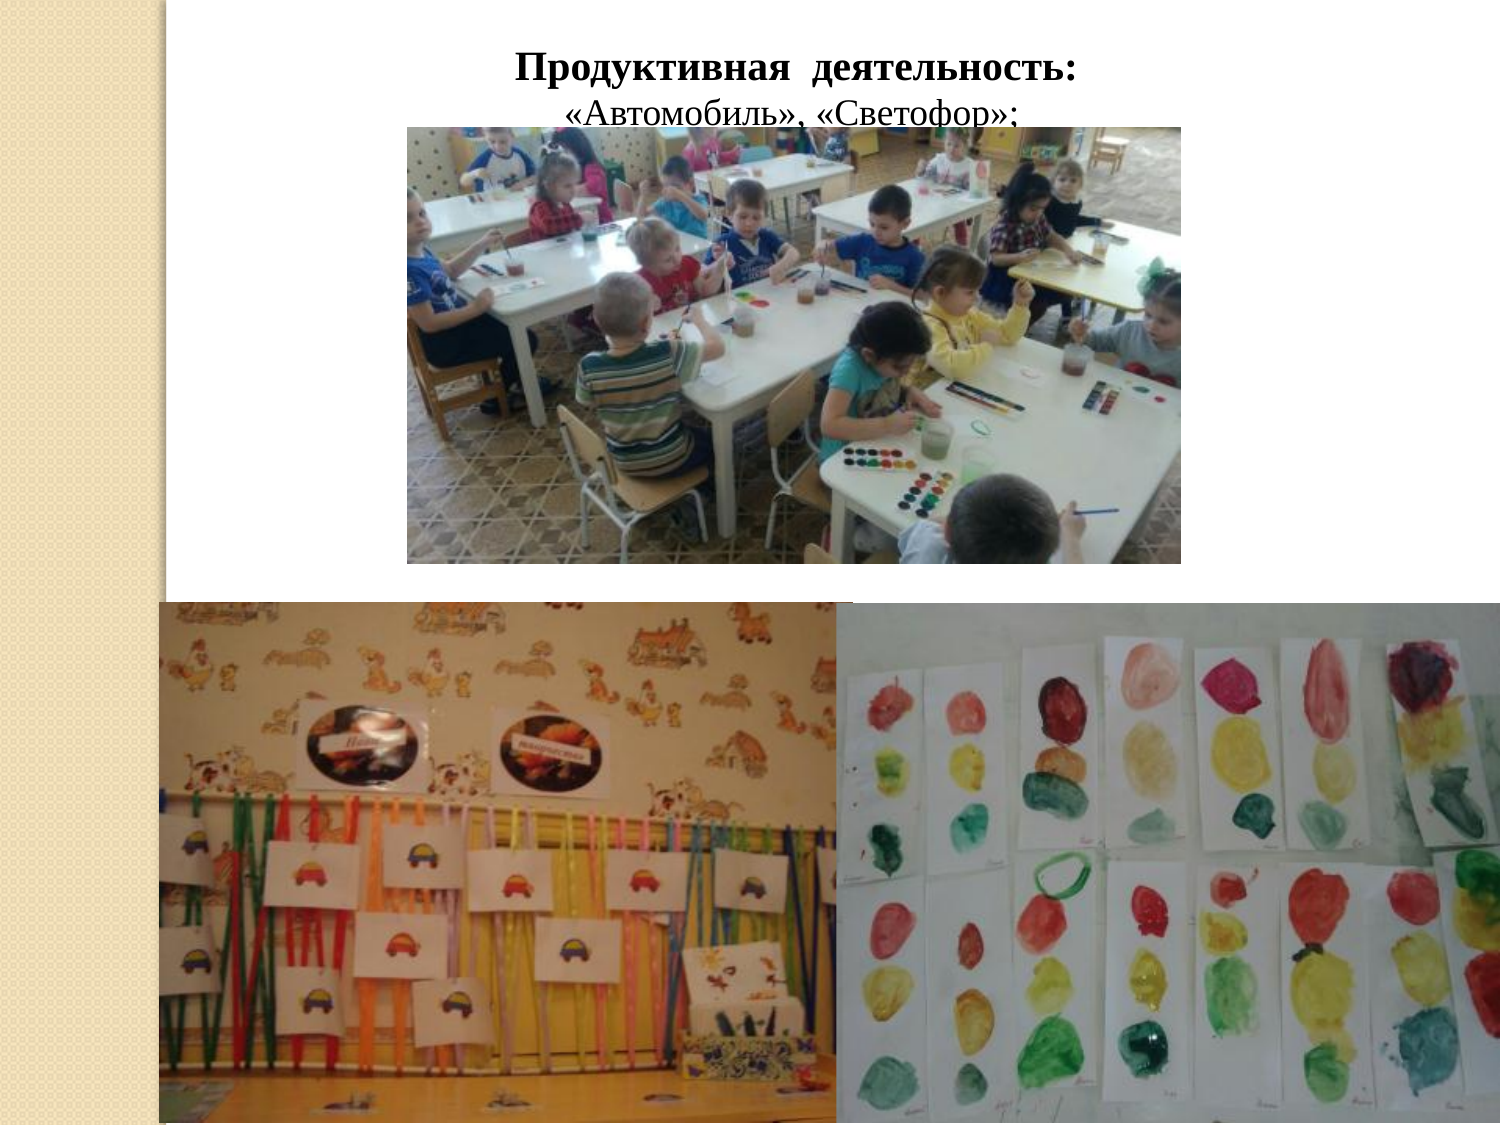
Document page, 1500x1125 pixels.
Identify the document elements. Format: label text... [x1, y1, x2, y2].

picture [159, 602, 1500, 1124]
text_box Продуктивная деятельность: «Автомобиль», «Светофор»; [421, 30, 1172, 124]
picture [407, 127, 1182, 564]
